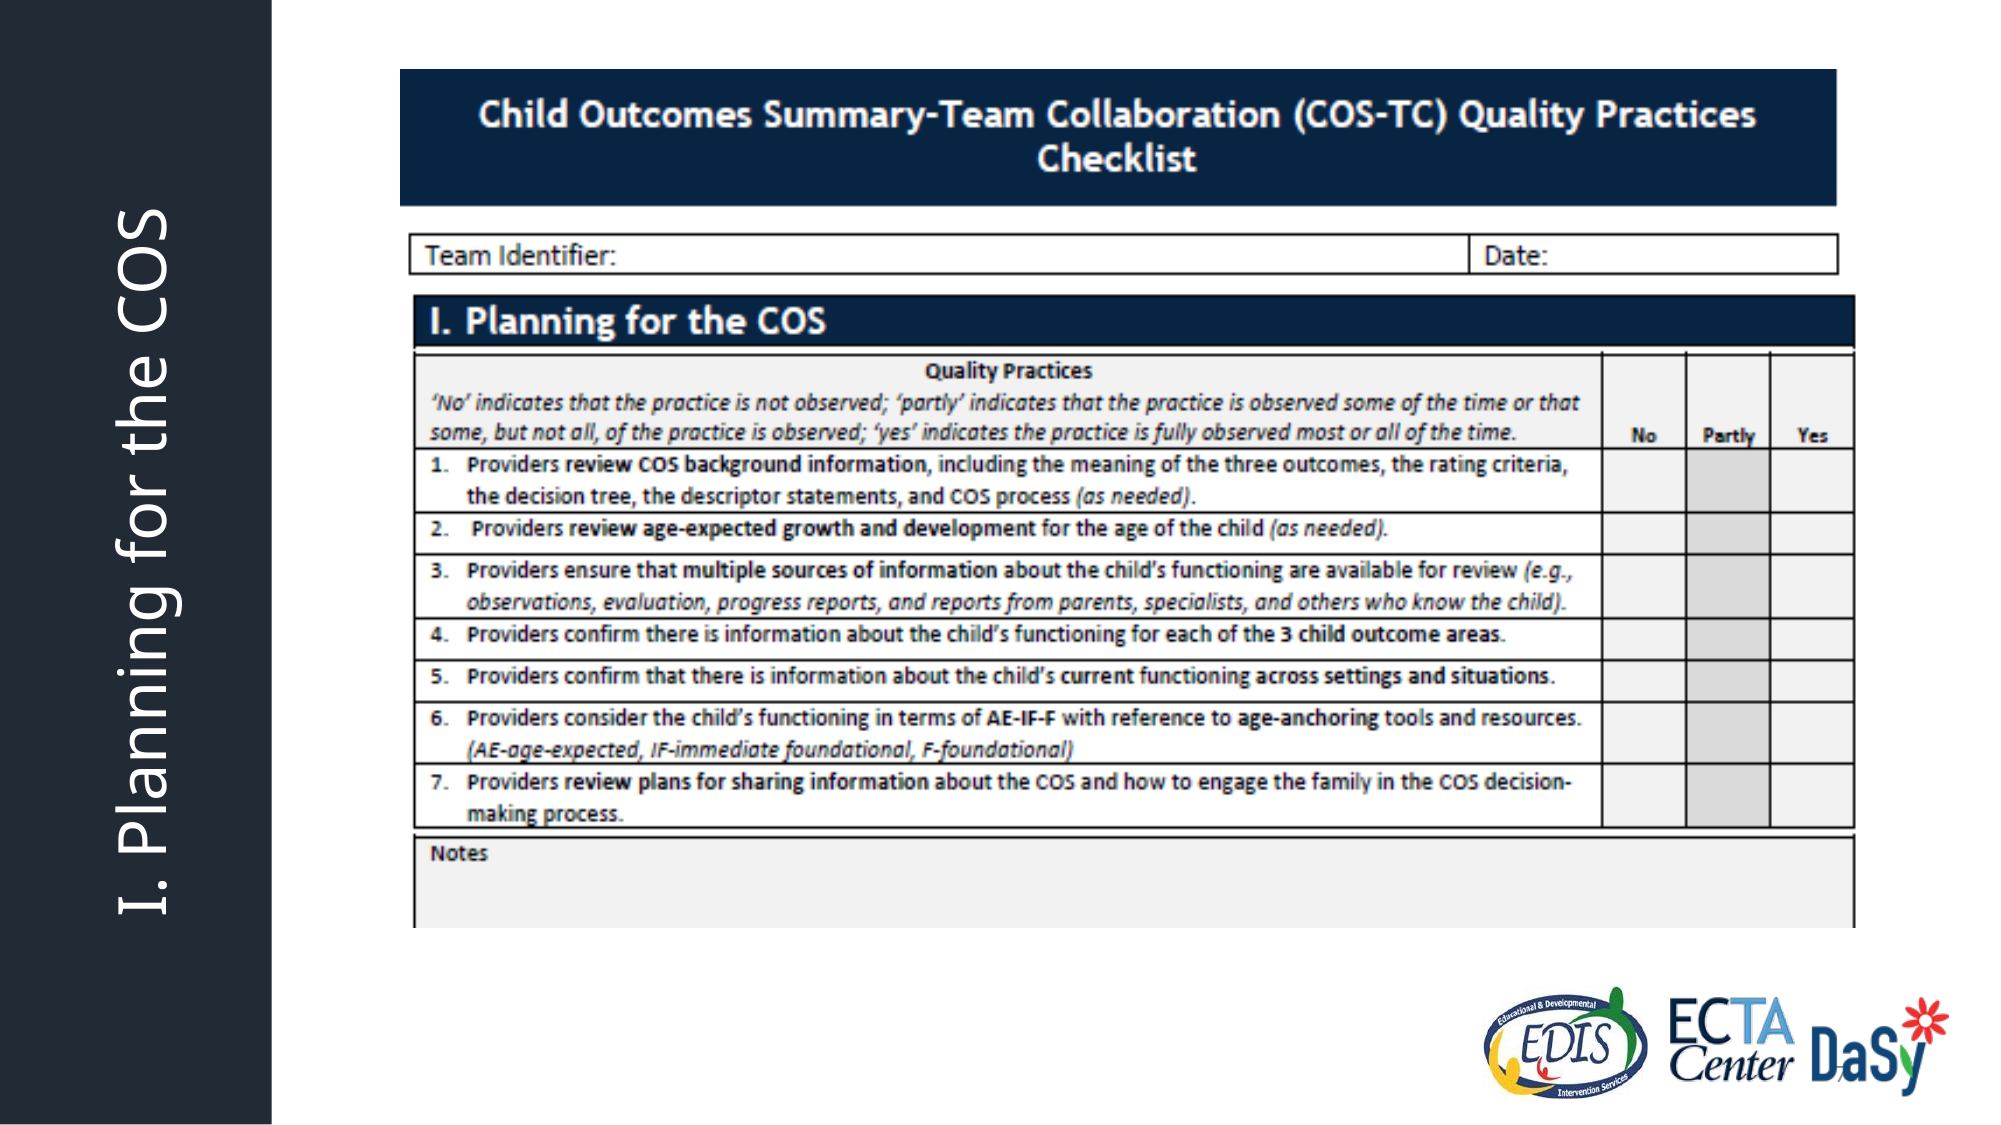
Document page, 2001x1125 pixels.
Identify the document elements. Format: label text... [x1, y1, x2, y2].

slide_number 7 [1412, 1042, 1863, 1103]
text_box I. Planning for the COS [0, 0, 272, 1125]
picture [1669, 986, 1949, 1099]
picture [400, 69, 1863, 929]
picture [1483, 986, 1649, 1099]
